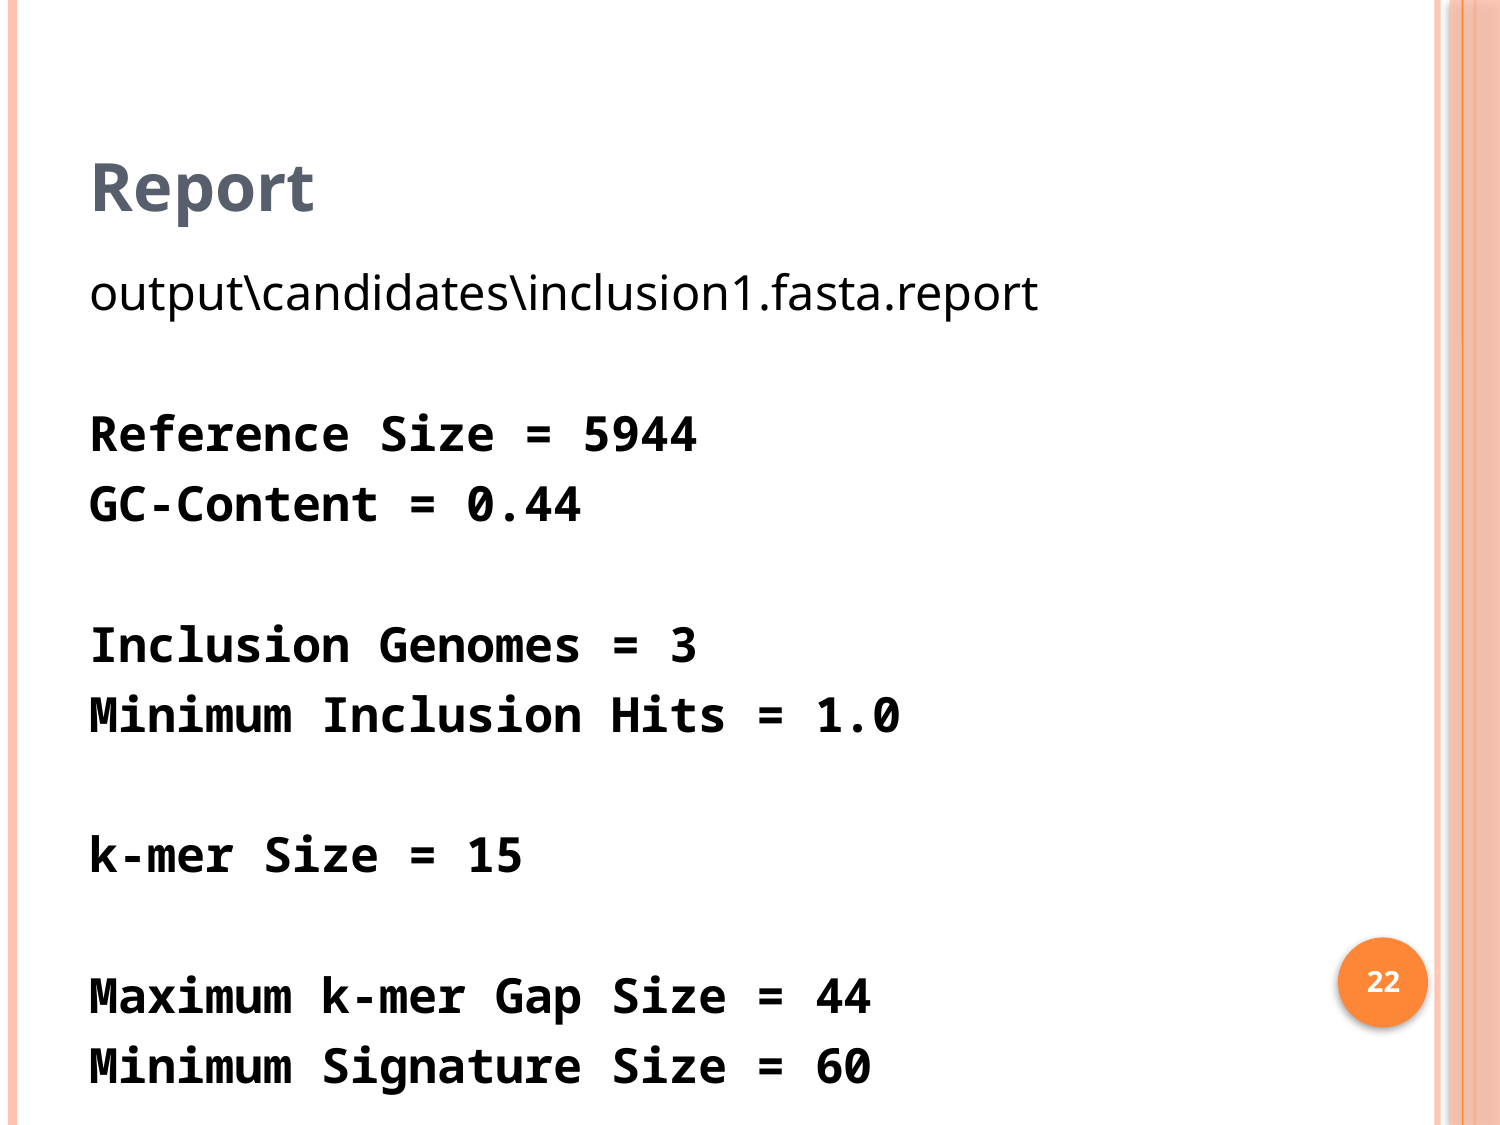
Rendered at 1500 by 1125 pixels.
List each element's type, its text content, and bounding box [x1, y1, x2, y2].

list output\candidates\inclusion1.fasta.report Reference Size = 5944 GC-Content = 0.44 Inclusion Genomes = 3 Minimum Inclusion Hits = 1.0 k-mer Size = 15 Maximum k-mer Gap Size = 44 Minimum Signature Size = 60 [75, 184, 1300, 1106]
title Report [75, 45, 1300, 184]
slide_number 22 [1333, 940, 1434, 1027]
